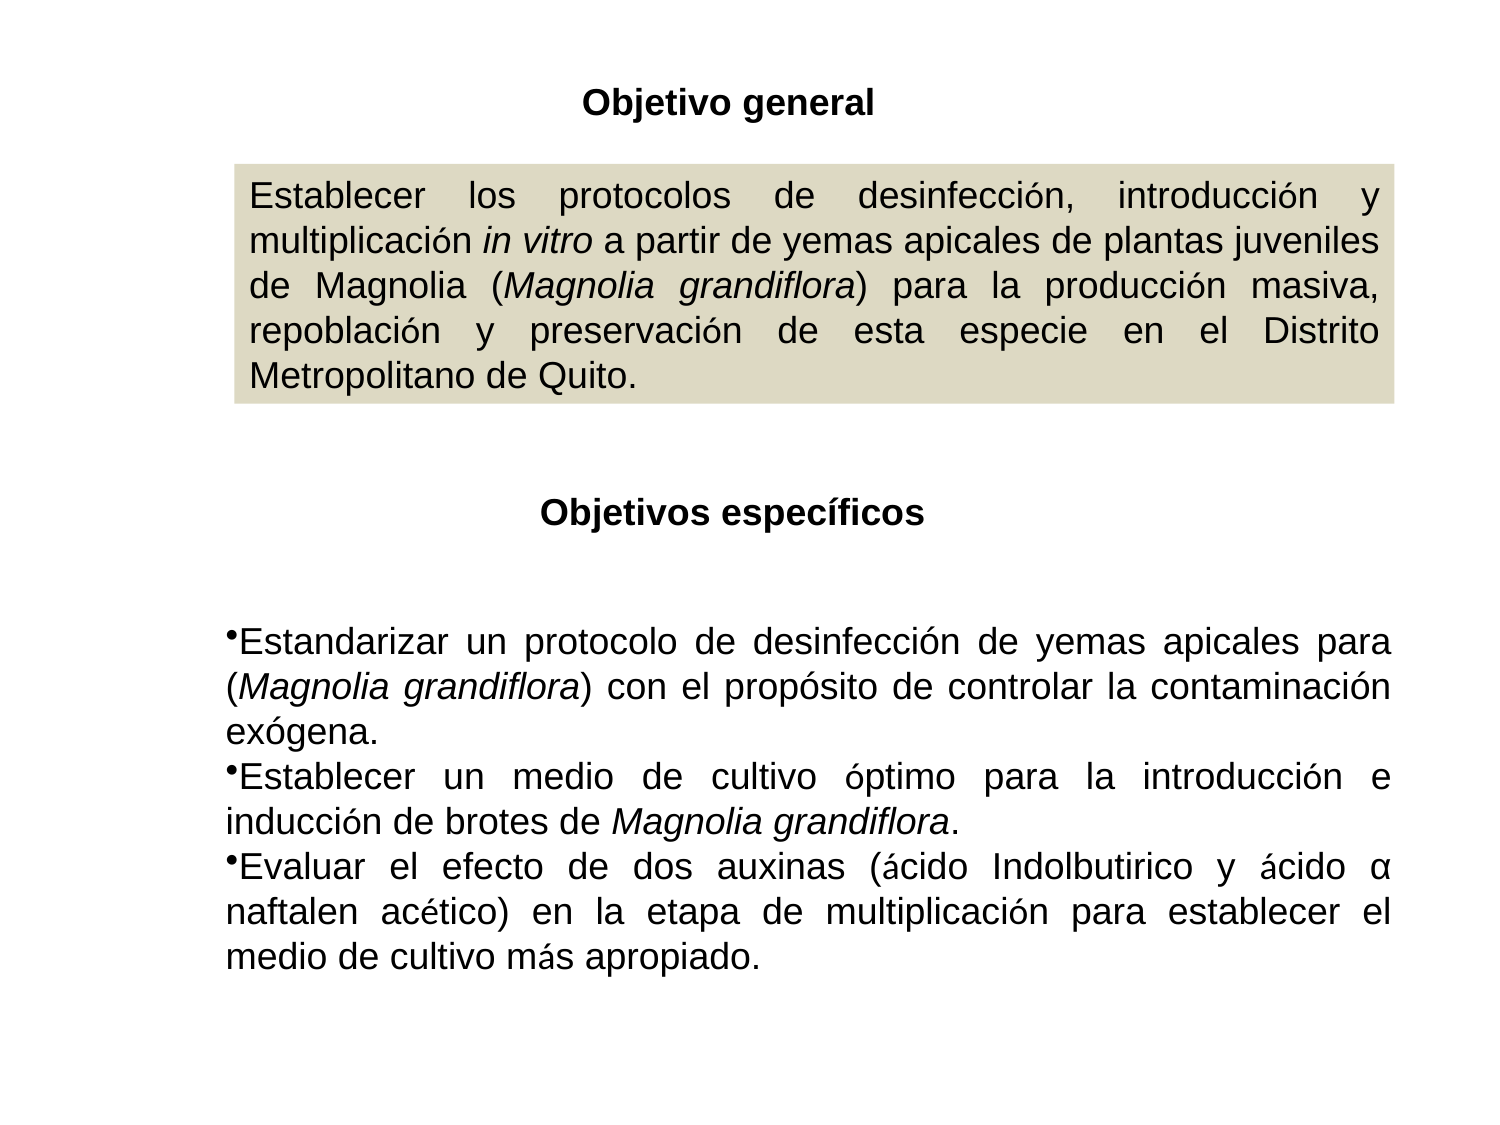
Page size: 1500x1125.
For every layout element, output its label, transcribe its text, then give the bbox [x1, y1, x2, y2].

text_box Objetivos específicos [374, 480, 959, 541]
text_box Objetivo general [492, 70, 938, 130]
text_box Estandarizar un protocolo de desinfección de yemas apicales para (Magnolia grandiflora) con el propósito de controlar la contaminación exógena. Establecer un medio de cultivo óptimo para la introducción e inducción de brotes de Magnolia grandiflora. Evaluar el efecto de dos auxinas (ácido Indolbutirico y ácido α naftalen acético) en la etapa de multiplicación para establecer el medio de cultivo más apropiado. [210, 609, 1407, 985]
text_box Establecer los protocolos de desinfección, introducción y multiplicación in vitro a partir de yemas apicales de plantas juveniles de Magnolia (Magnolia grandiflora) para la producción masiva, repoblación y preservación de esta especie en el Distrito Metropolitano de Quito. [234, 163, 1395, 404]
